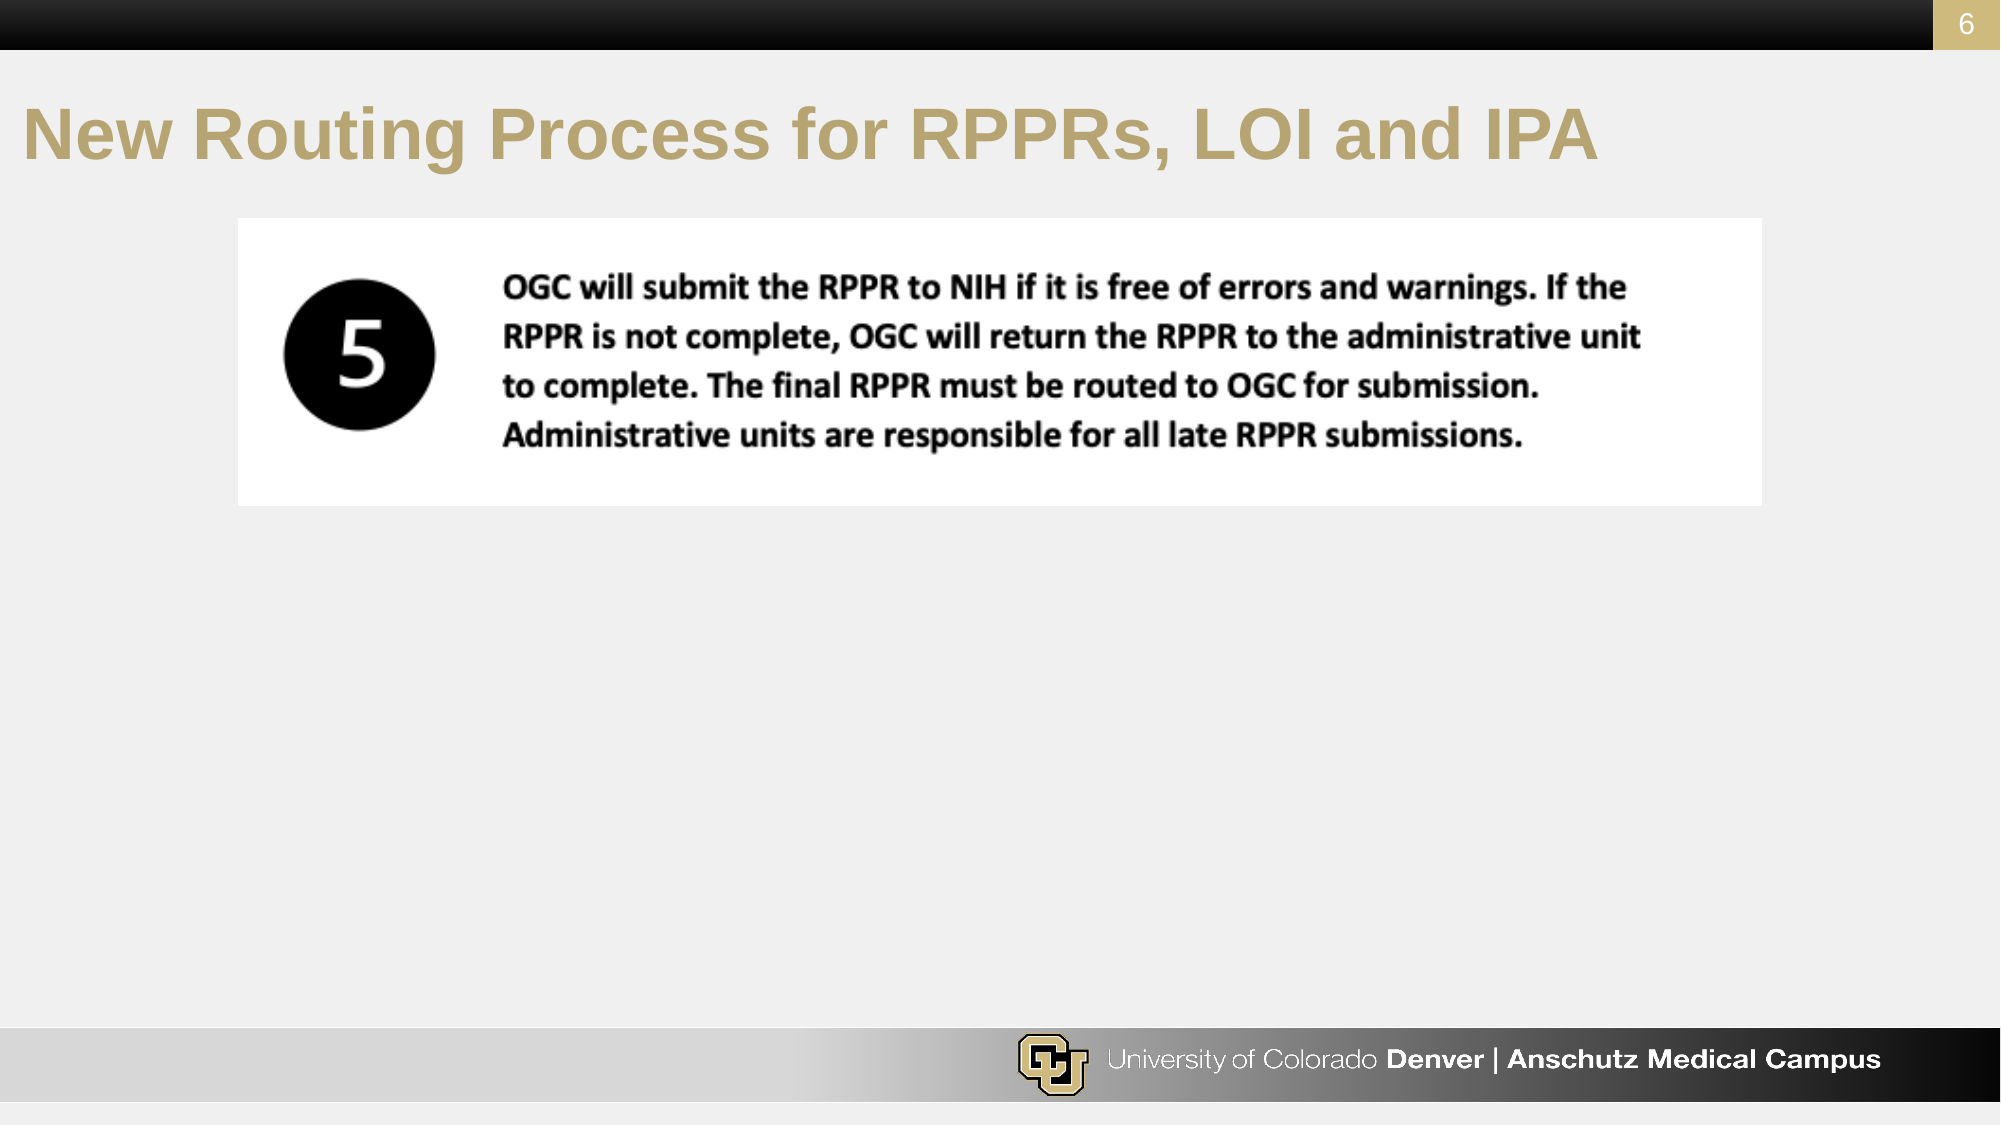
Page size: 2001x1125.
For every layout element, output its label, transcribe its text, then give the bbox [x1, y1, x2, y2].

slide_number 6 [1933, 0, 2000, 53]
picture [1016, 1032, 1881, 1097]
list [238, 217, 1762, 506]
title New Routing Process for RPPRs, LOI and IPA [22, 79, 1934, 192]
